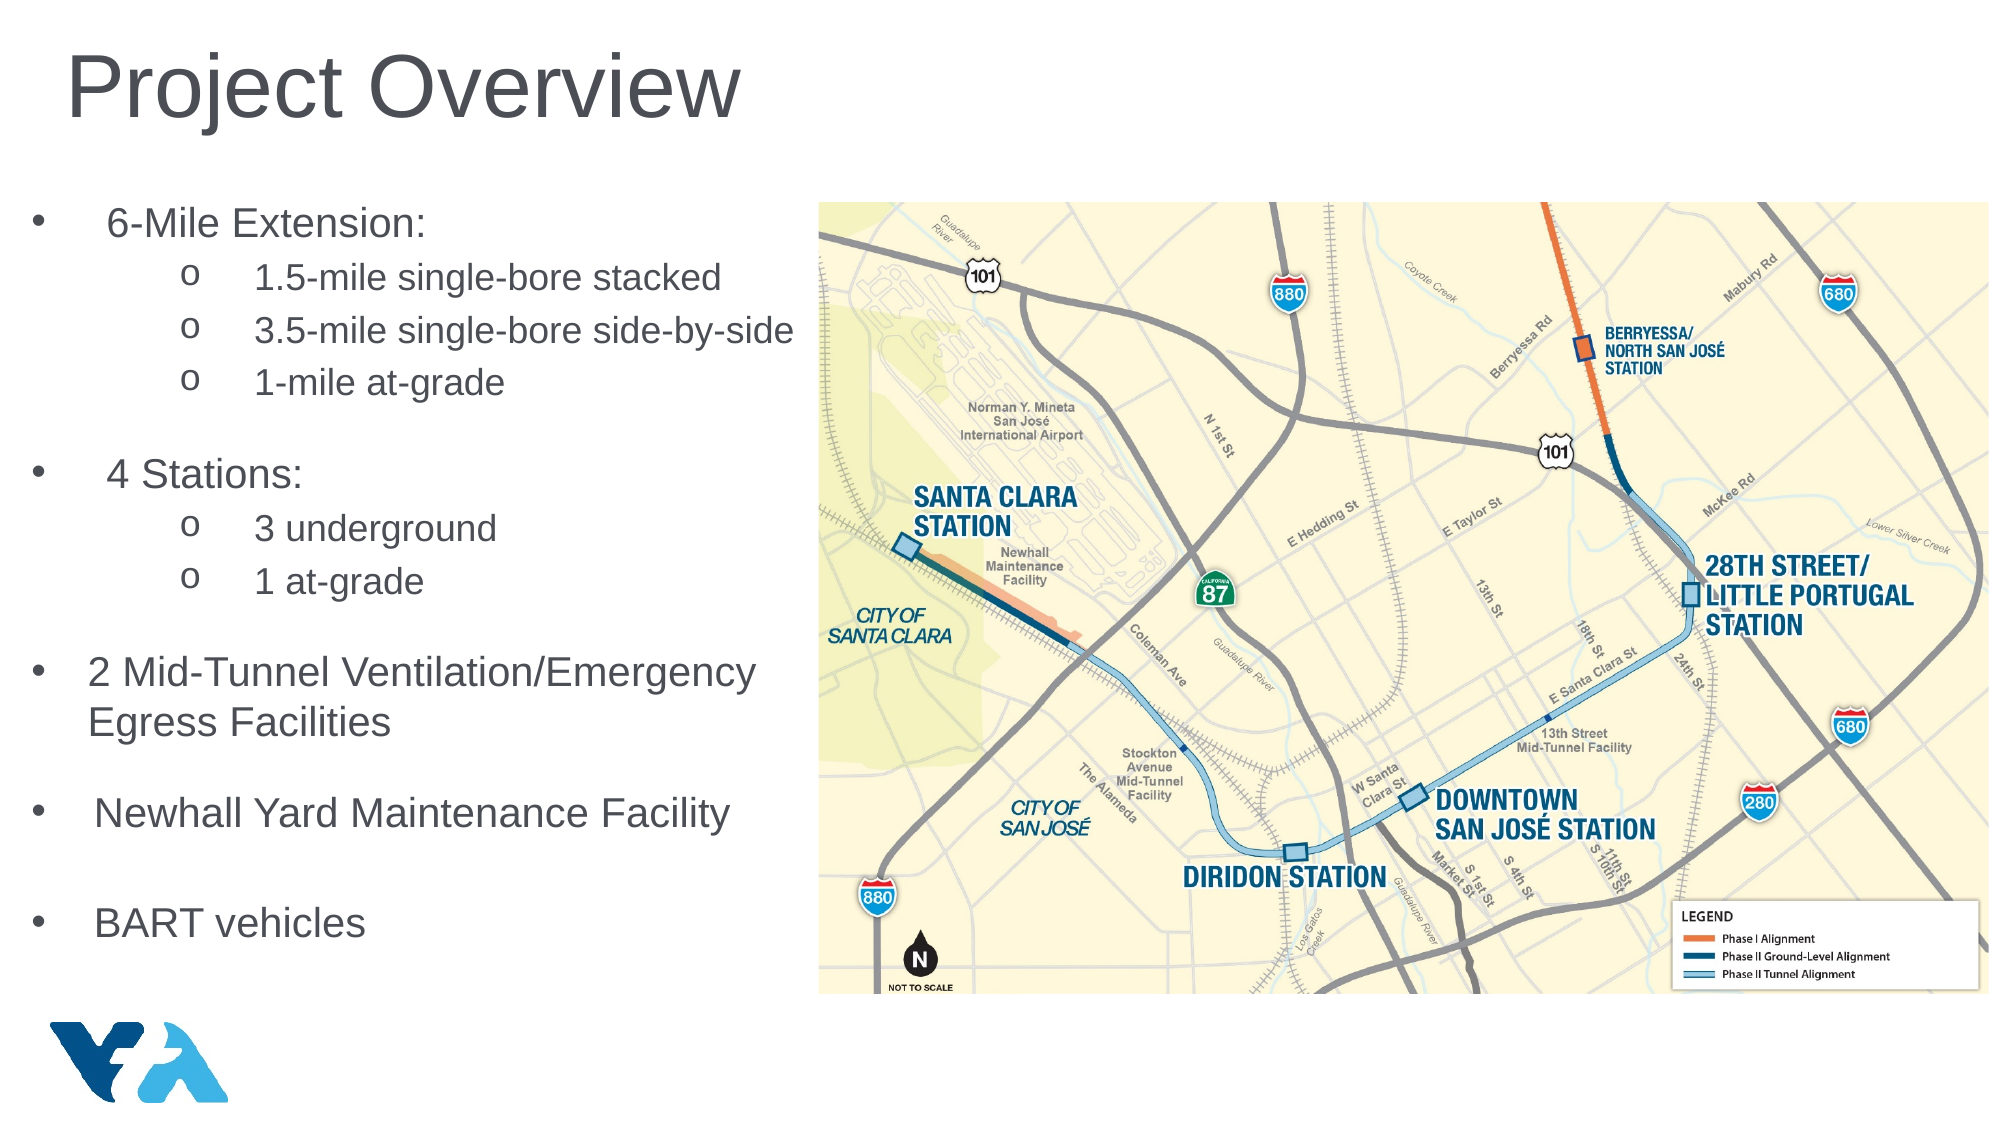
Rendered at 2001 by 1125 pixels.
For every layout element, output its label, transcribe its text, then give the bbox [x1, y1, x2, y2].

picture [818, 202, 1989, 994]
list 6-Mile Extension: 1.5-mile single-bore stacked 3.5-mile single-bore side-by-side 1-mile at-grade 4 Stations: 3 underground 1 at-grade 2 Mid-Tunnel Ventilation/Emergency Egress Facilities Newhall Yard Maintenance Facility BART vehicles [11, 185, 829, 1103]
title Project Overview [50, 22, 1956, 142]
